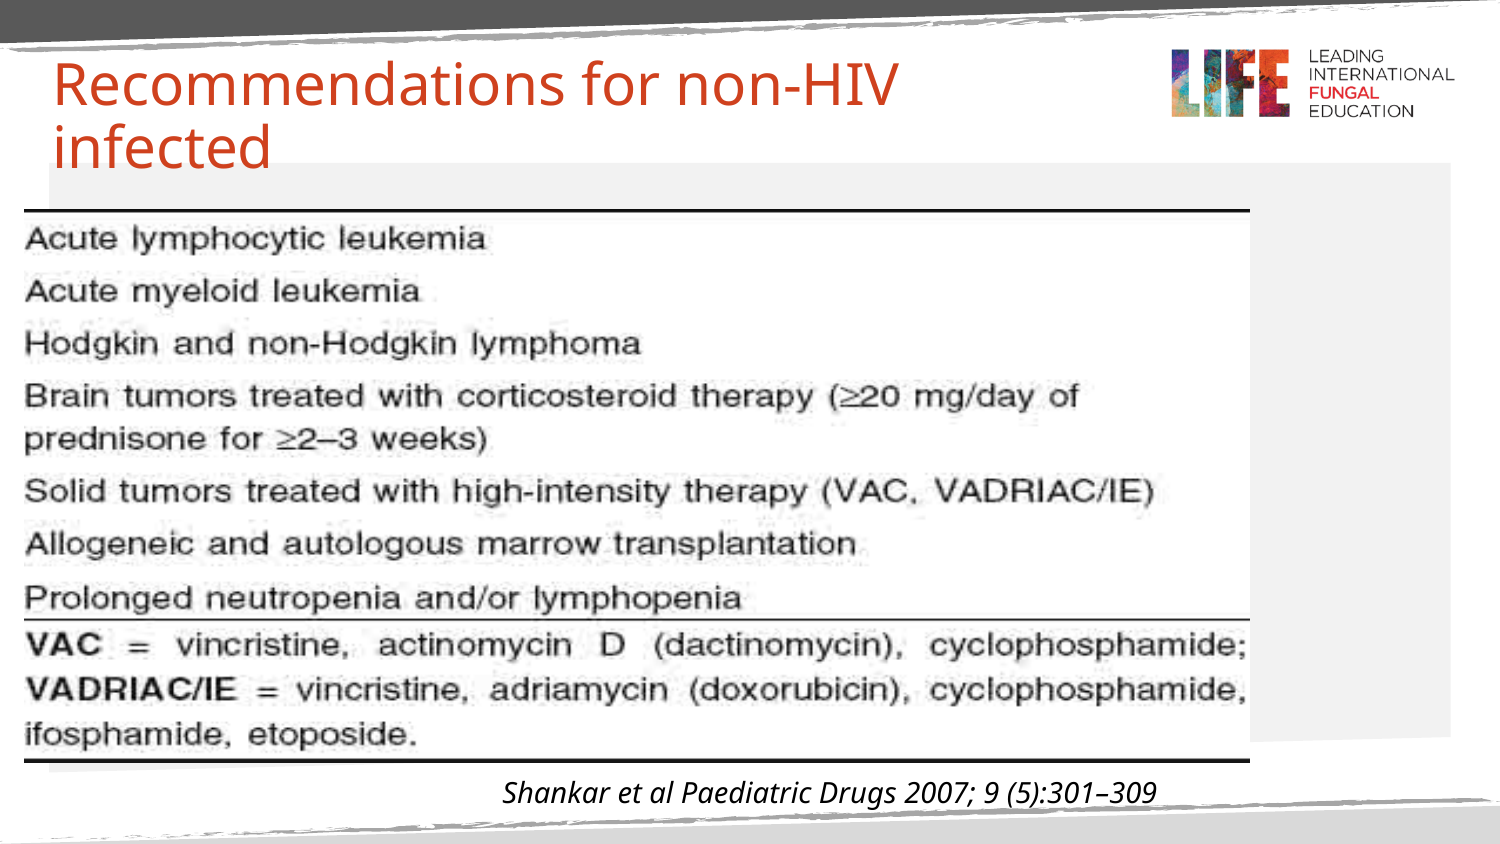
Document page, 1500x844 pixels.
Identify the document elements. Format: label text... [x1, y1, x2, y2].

title Recommendations for non-HIV infected [37, 59, 1125, 185]
picture [1165, 43, 1461, 121]
text_box Shankar et al Paediatric Drugs 2007; 9 (5):301–309 [487, 766, 1375, 817]
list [24, 209, 1250, 763]
